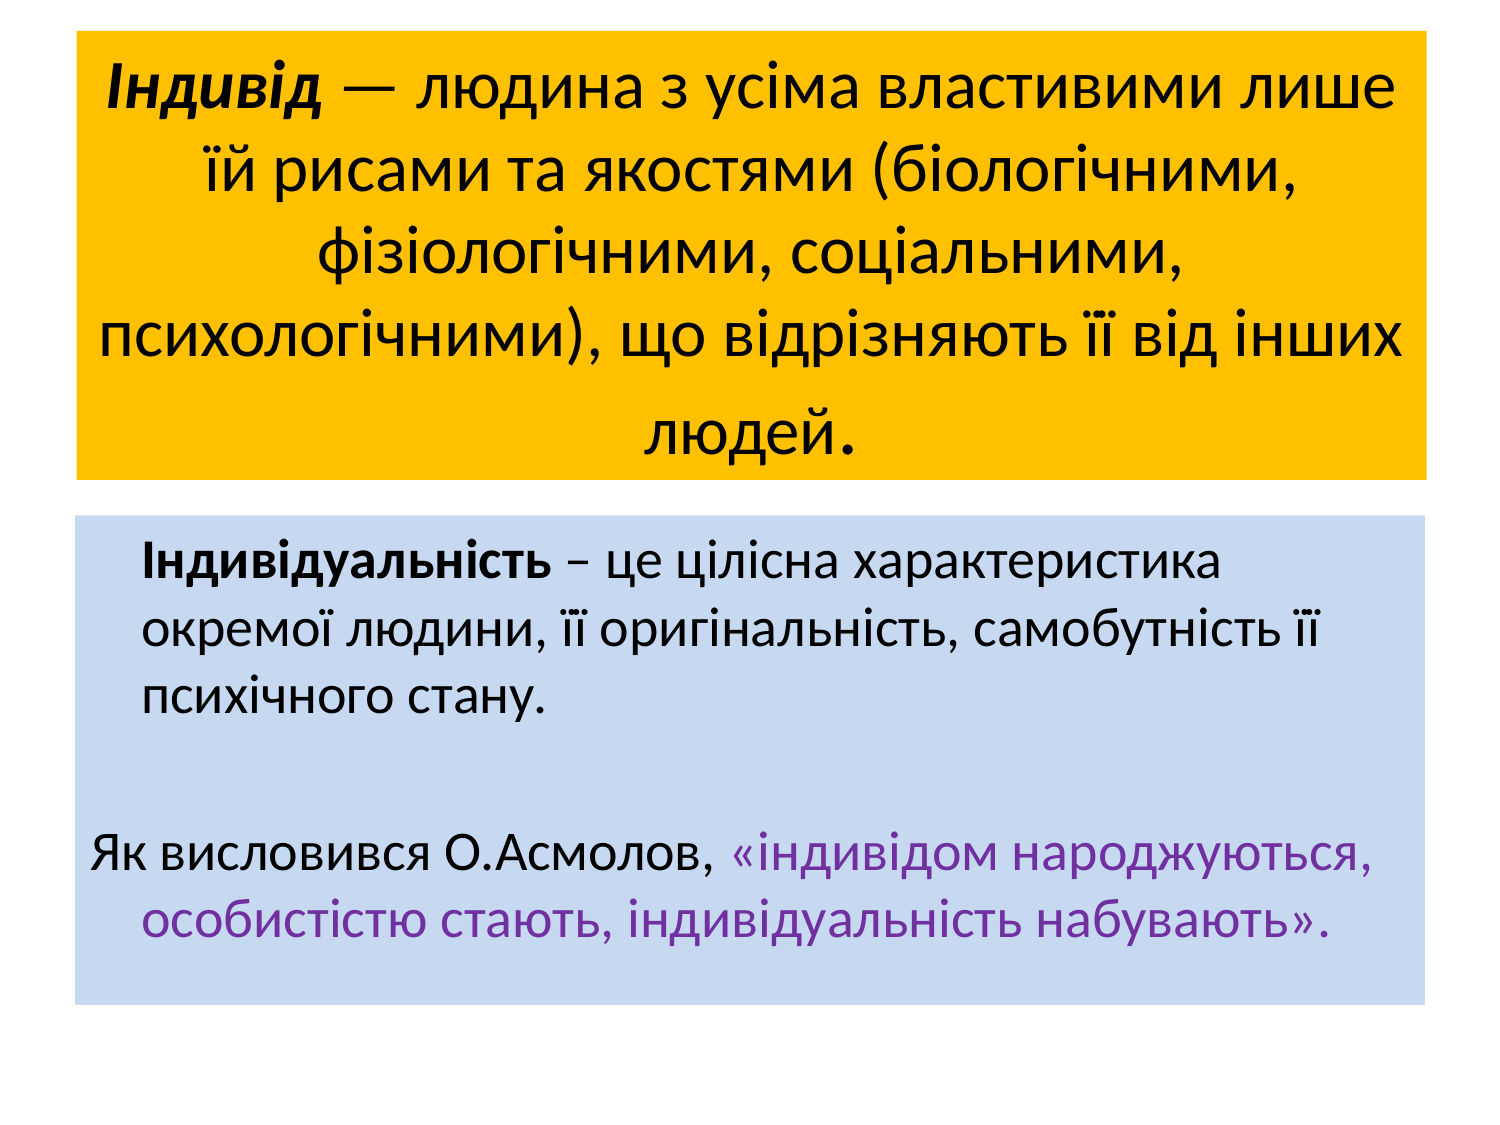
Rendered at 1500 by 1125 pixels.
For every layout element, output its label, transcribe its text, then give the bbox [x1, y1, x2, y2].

list Індивідуальність – це цілісна характеристика окремої людини, її оригінальність, самобутність її психічного стану. Як висловився О.Асмолов, «індивідом народжуються, особистістю стають, індивідуальність набувають». [75, 515, 1425, 1005]
title Індивід — людина з усіма властивими лише їй рисами та якостями (біологічними, фізіологічними, соціальними, психологічними), що відрізняють її від інших людей. [76, 30, 1427, 480]
